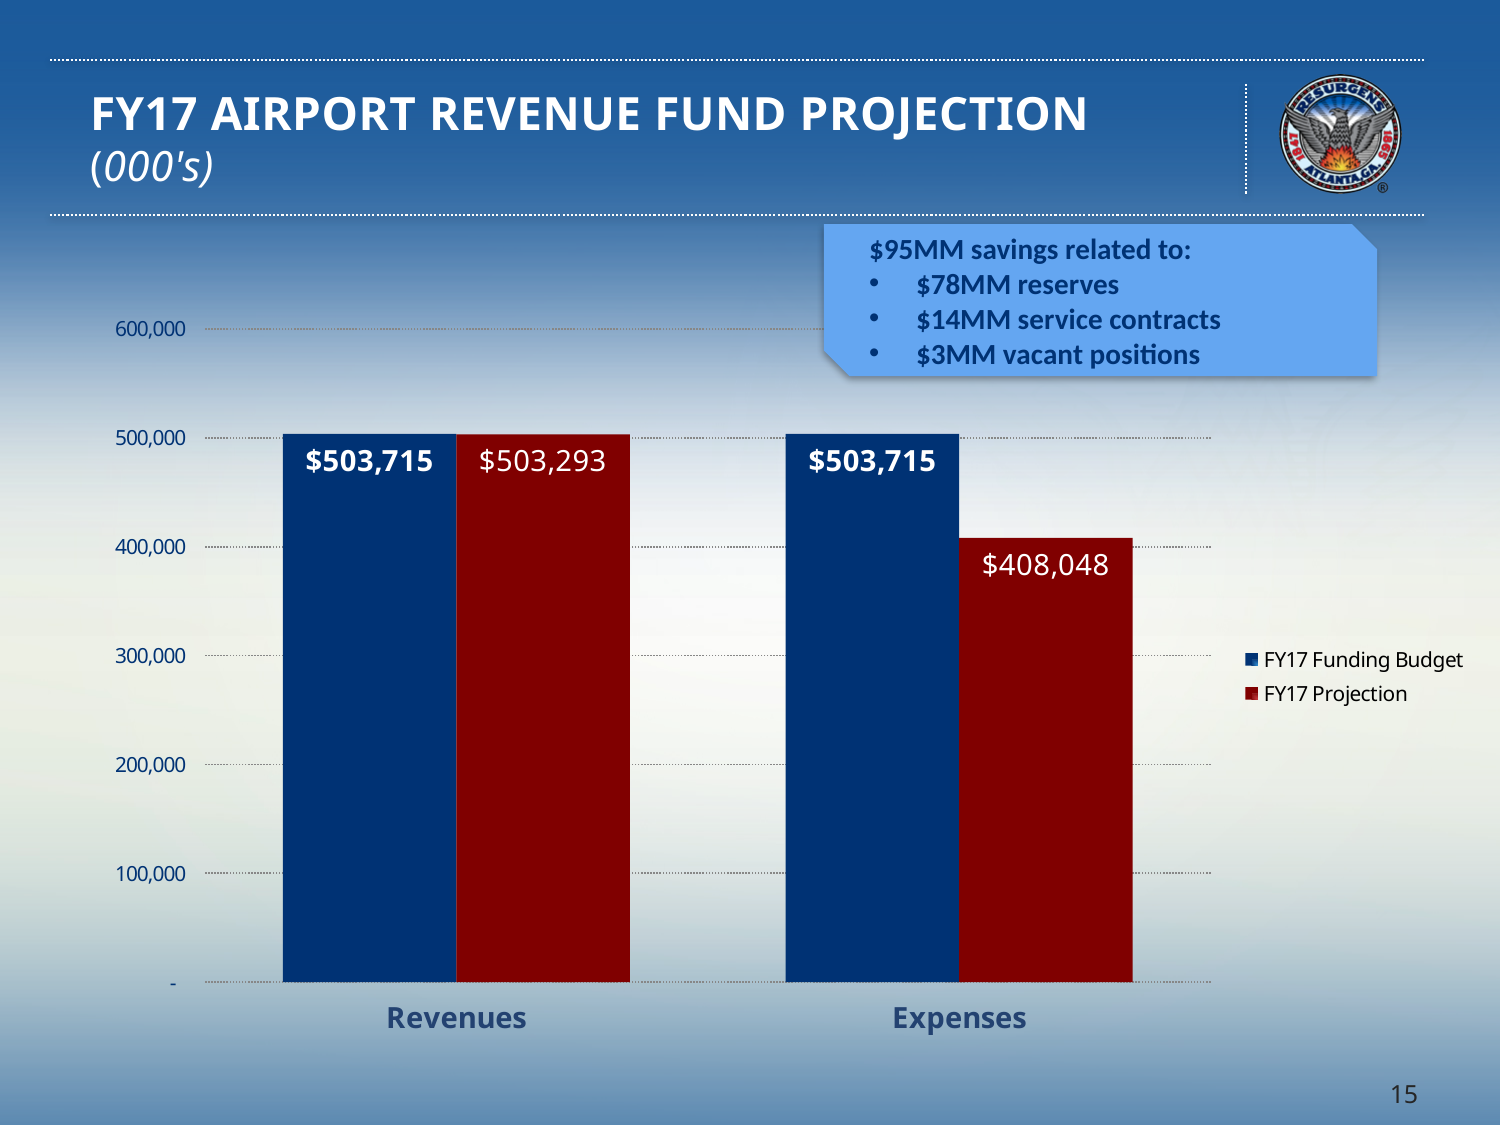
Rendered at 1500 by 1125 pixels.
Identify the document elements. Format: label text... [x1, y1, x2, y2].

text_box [823, 223, 1378, 377]
chart [82, 299, 1484, 1053]
title FY17 Airport Revenue Fund Projection (000's) [75, 60, 1210, 216]
slide_number 15 [1083, 1065, 1434, 1125]
picture [0, 0, 1500, 1125]
